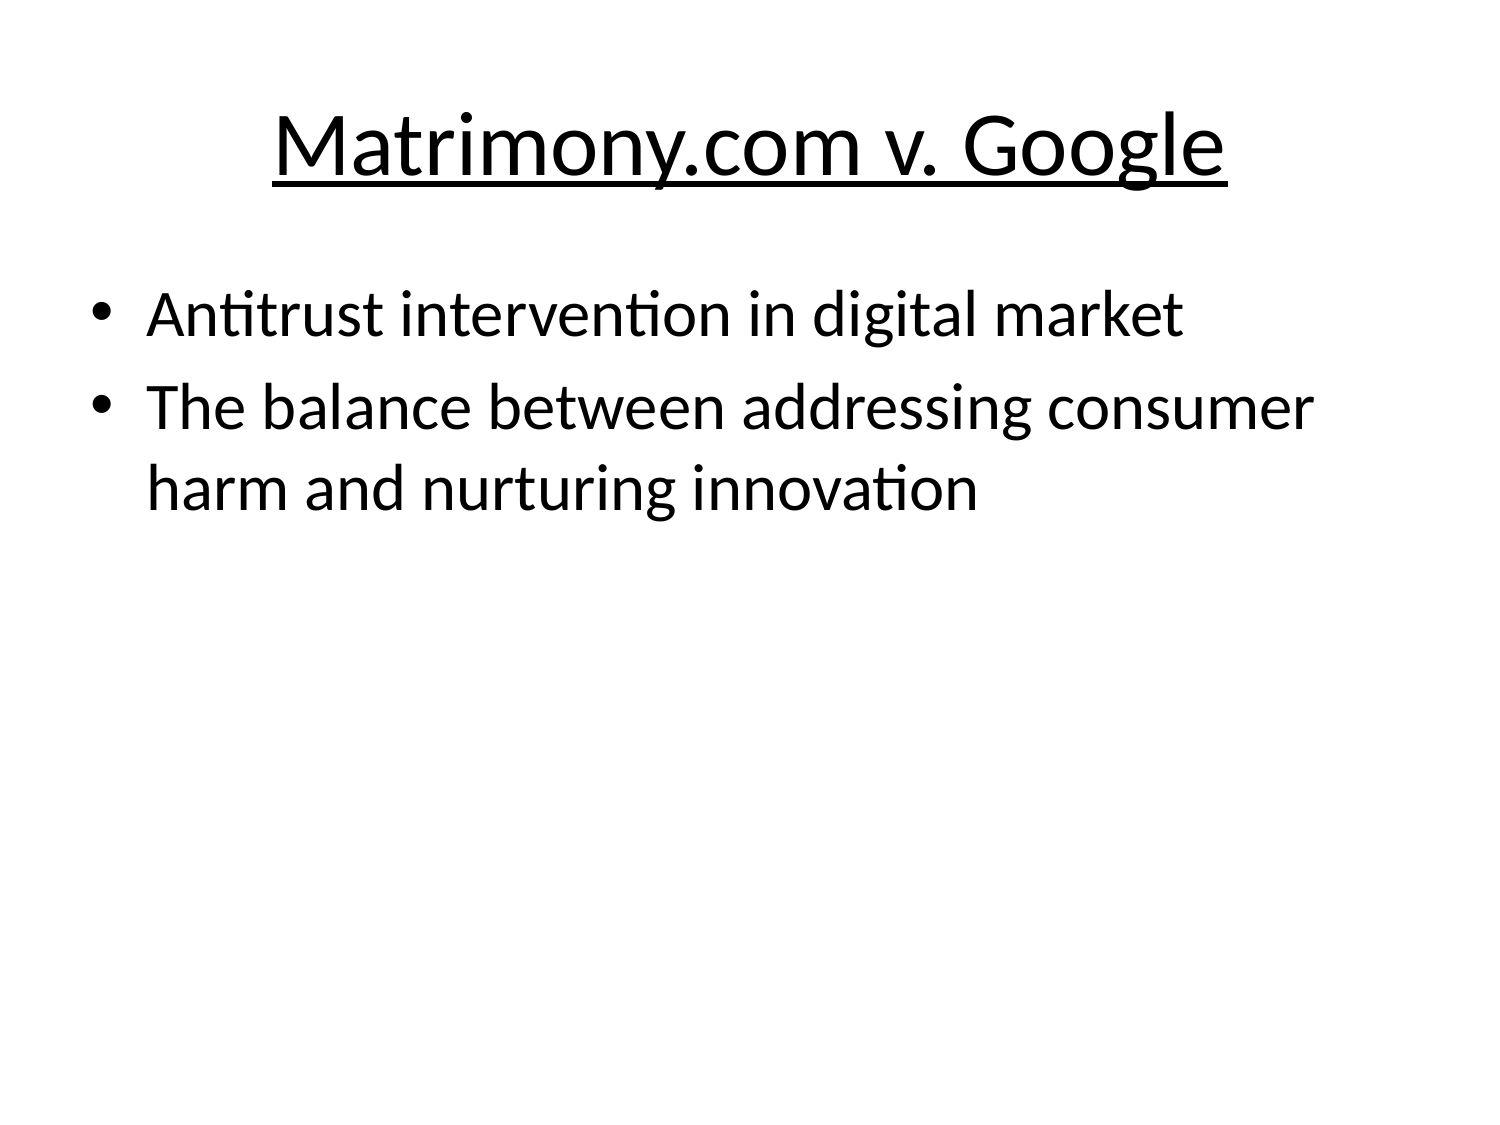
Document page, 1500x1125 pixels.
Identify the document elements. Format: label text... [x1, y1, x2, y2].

list Antitrust intervention in digital market The balance between addressing consumer harm and nurturing innovation [75, 262, 1425, 1005]
title Matrimony.com v. Google [75, 45, 1425, 233]
